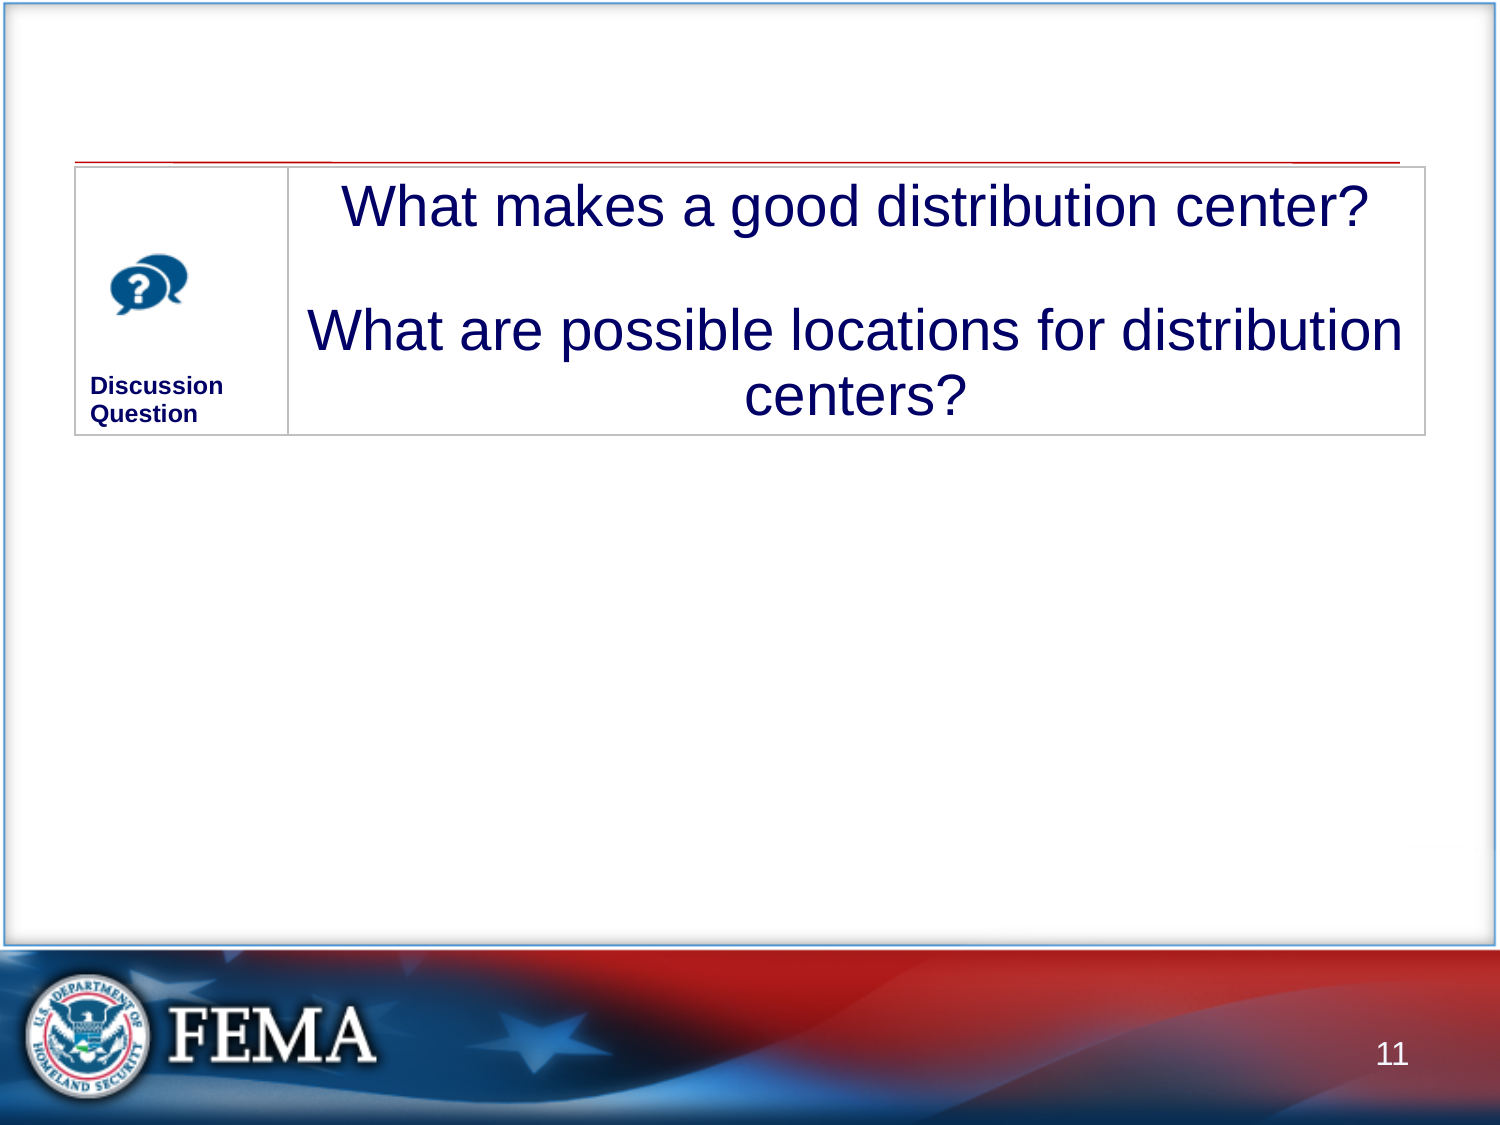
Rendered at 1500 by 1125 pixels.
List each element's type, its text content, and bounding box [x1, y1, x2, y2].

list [110, 245, 190, 325]
table_header What makes a good distribution center? What are possible locations for distribution centers? [289, 168, 1424, 434]
slide_number 11 [1074, 1024, 1425, 1103]
table_header Discussion Question [76, 168, 287, 434]
picture [0, 0, 1500, 1125]
